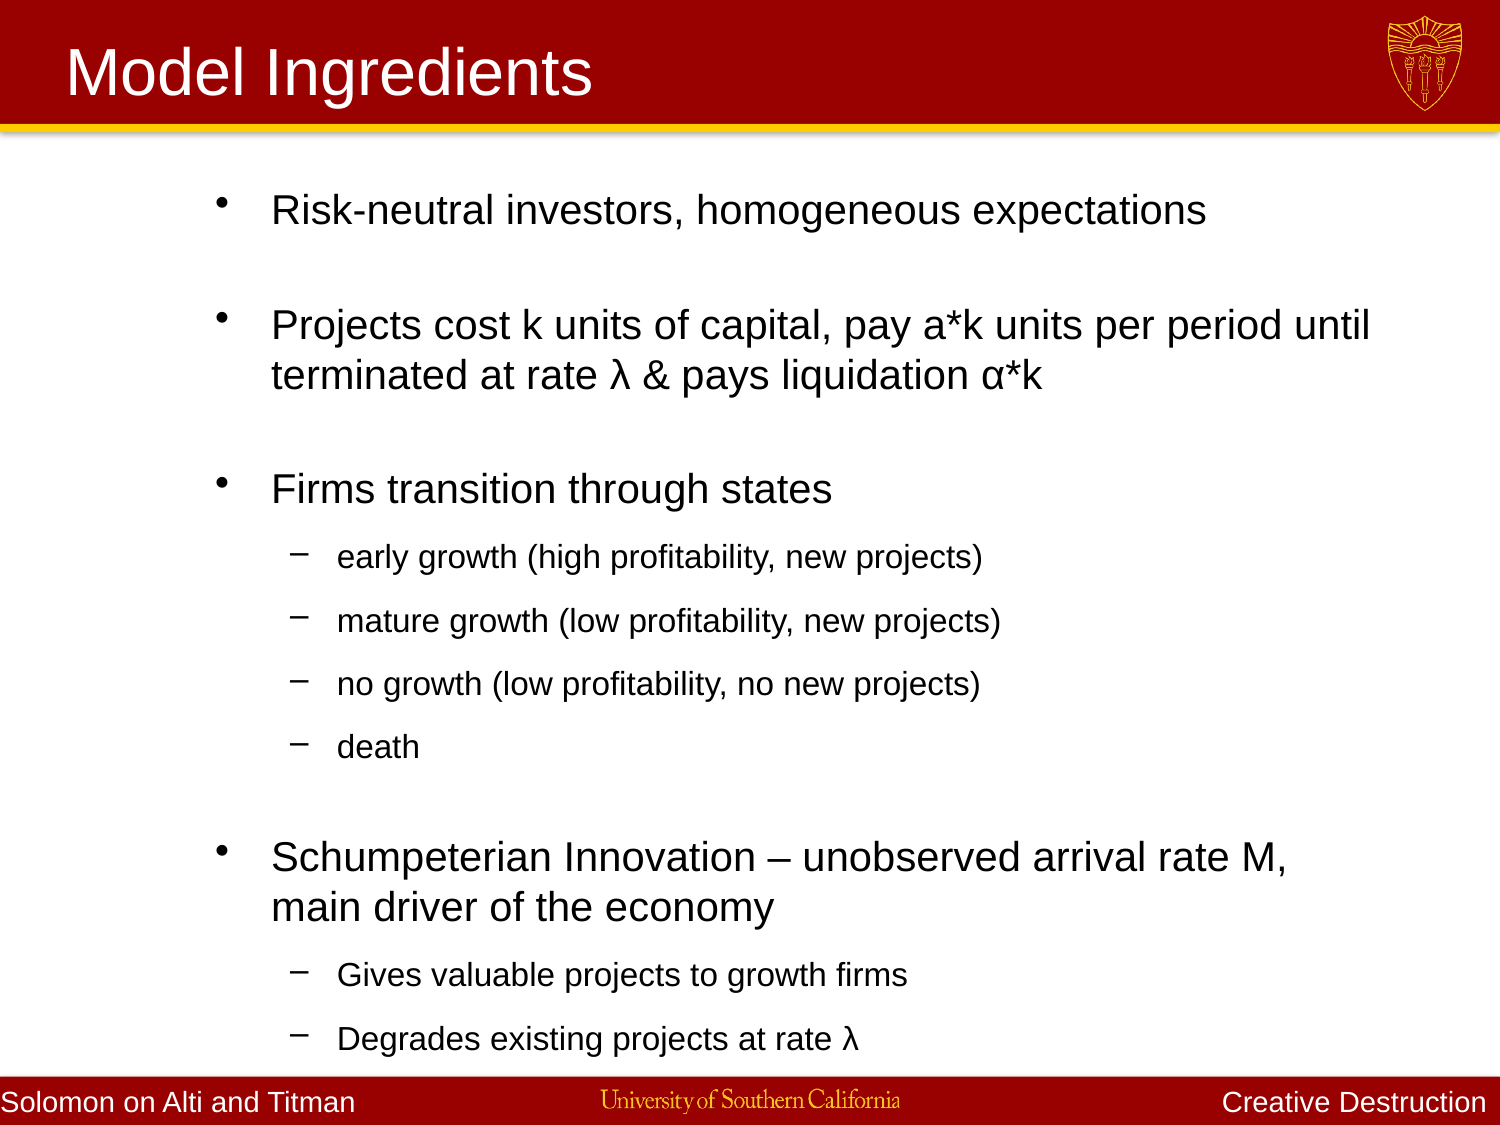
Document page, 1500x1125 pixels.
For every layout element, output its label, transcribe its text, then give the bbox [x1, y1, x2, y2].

list Risk-neutral investors, homogeneous expectations Projects cost k units of capital, pay a*k units per period until terminated at rate λ & pays liquidation α*k Firms transition through states early growth (high profitability, new projects) mature growth (low profitability, new projects) no growth (low profitability, no new projects) death Schumpeterian Innovation – unobserved arrival rate M, main driver of the economy Gives valuable projects to growth firms Degrades existing projects at rate λ [199, 174, 1401, 1001]
title Model Ingredients [49, 24, 1401, 113]
